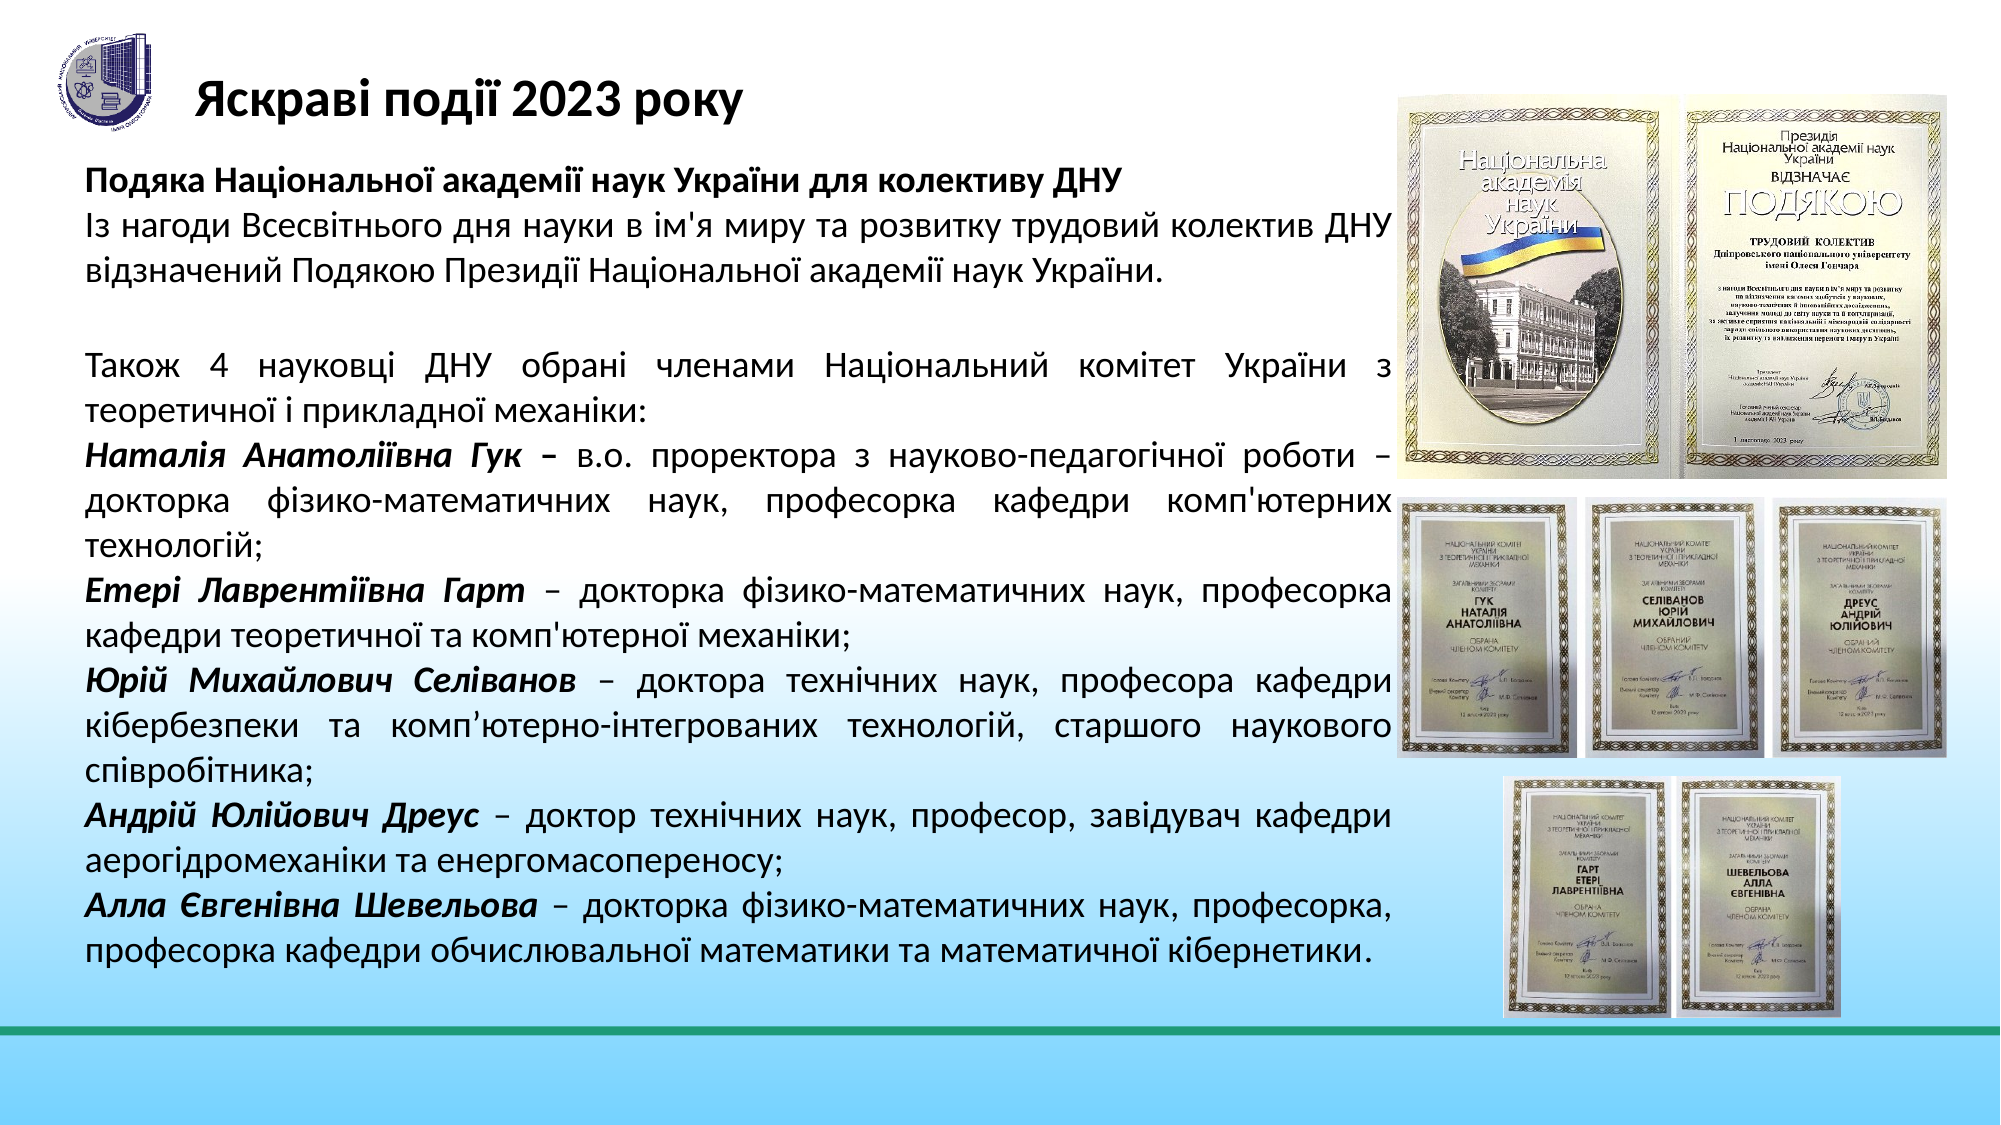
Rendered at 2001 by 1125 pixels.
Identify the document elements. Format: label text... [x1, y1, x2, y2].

text_box Подяка Національної академії наук України для колективу ДНУ Із нагоди Всесвітнього дня науки в ім'я миру та розвитку трудовий колектив ДНУ відзначений Подякою Президії Національної академії наук України. Також 4 науковці ДНУ обрані членами Національний комітет України з теоретичної і прикладної механіки: Наталія Анатоліївна Гук – в.о. проректора з науково-педагогічної роботи – докторка фізико-математичних наук, професорка кафедри комп'ютерних технологій; Етері Лаврентіївна Гарт – докторка фізико-математичних наук, професорка кафедри теоретичної та комп'ютерної механіки; Юрій Михайлович Селіванов – доктора технічних наук, професора кафедри кібербезпеки та комп’ютерно-інтегрованих технологій, старшого наукового співробітника; Андрій Юлійович Дреус – доктор технічних наук, професор, завідувач кафедри аерогідромеханіки та енергомасопереносу; Алла Євгенівна Шевельова – докторка фізико-математичних наук, професорка, професорка кафедри обчислювальної математики та математичної кібернетики. [70, 147, 1408, 977]
text_box Яскраві події 2023 року [180, 54, 1820, 135]
picture [42, 18, 171, 148]
picture [1397, 497, 1947, 758]
picture [1503, 776, 1841, 1018]
picture [1397, 94, 1947, 479]
